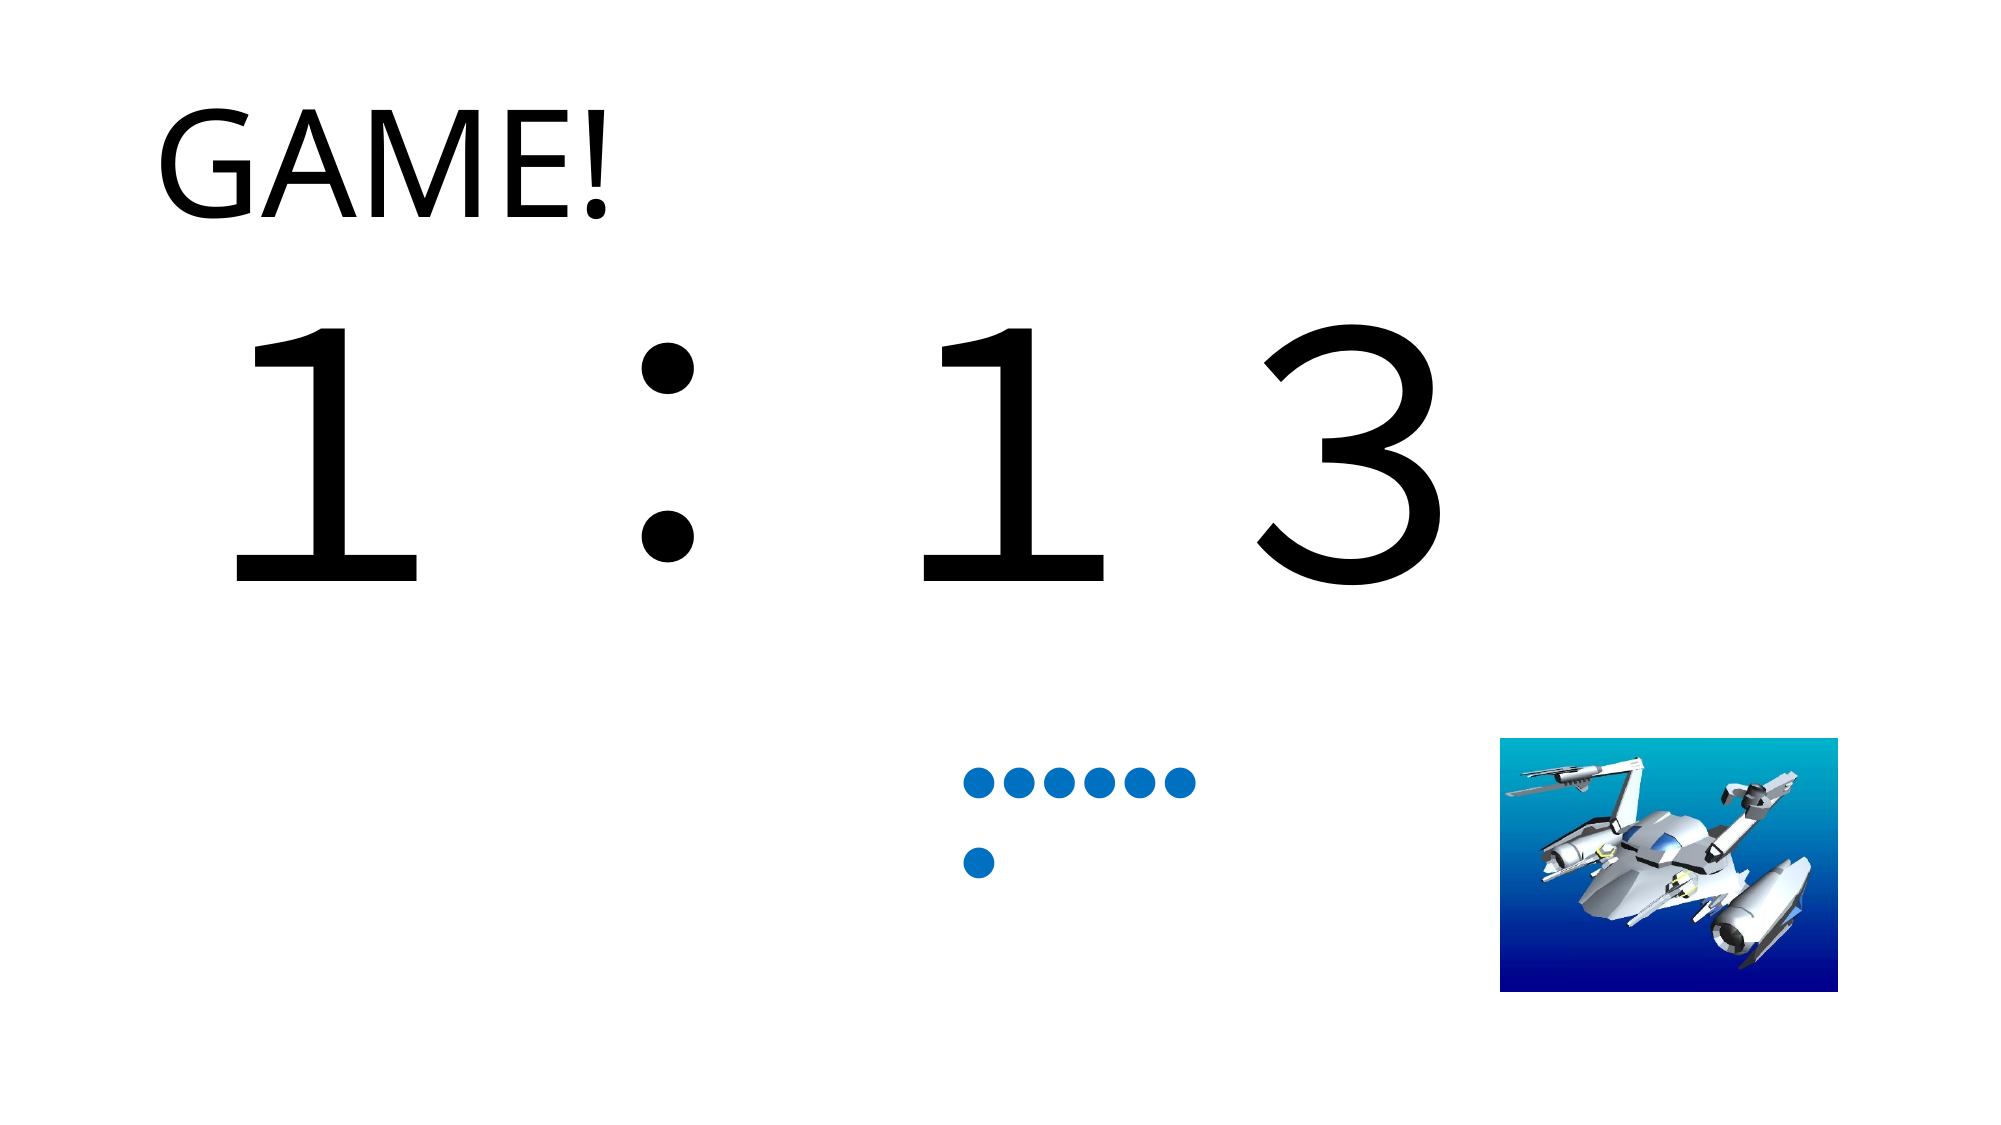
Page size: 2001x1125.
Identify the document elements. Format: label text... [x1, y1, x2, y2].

picture [1500, 738, 1838, 992]
list １：１３ [137, 277, 1610, 806]
text_box ●●●●●● ● [944, 728, 1390, 904]
title GAME! [137, 59, 1863, 278]
